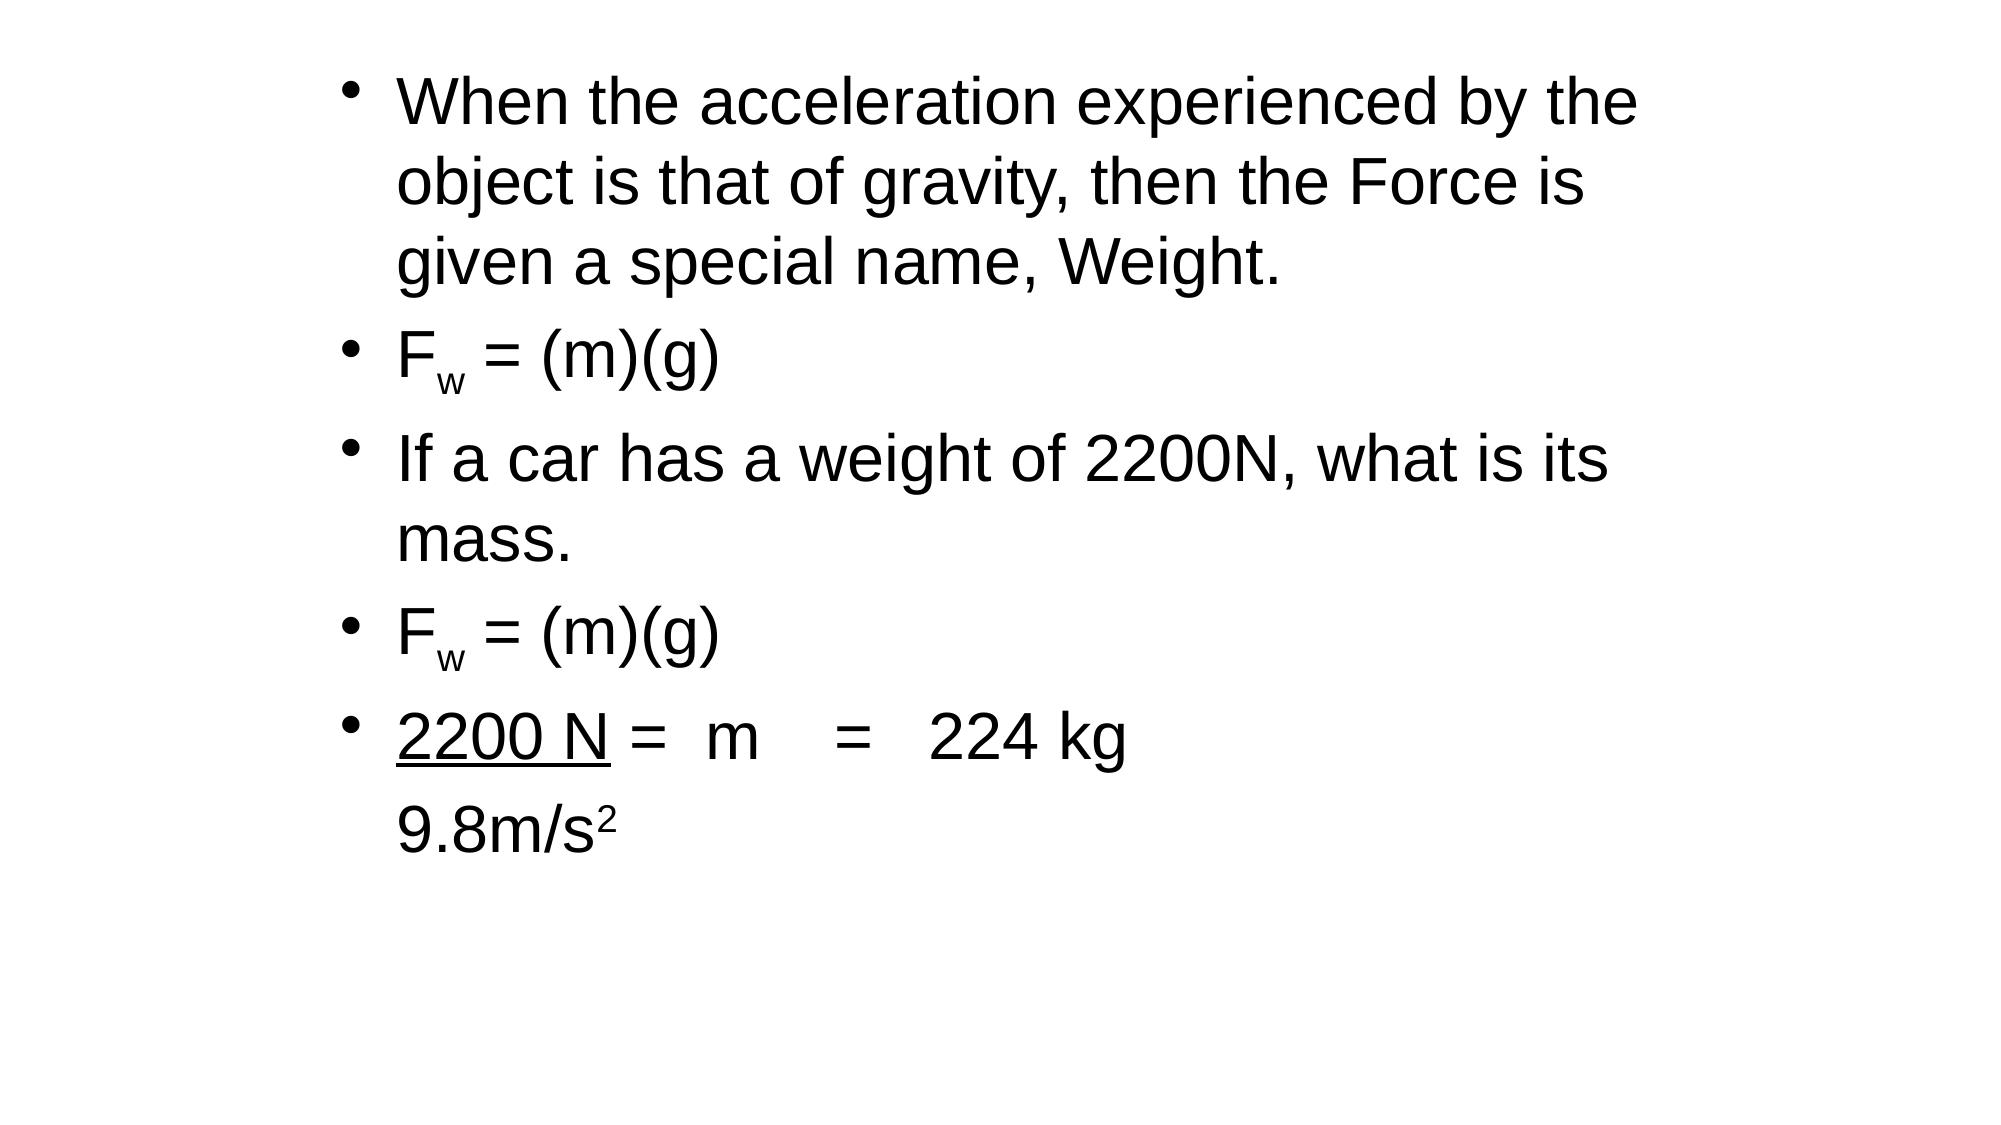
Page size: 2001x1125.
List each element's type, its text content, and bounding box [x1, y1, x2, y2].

list When the acceleration experienced by the object is that of gravity, then the Force is given a special name, Weight. Fw = (m)(g) If a car has a weight of 2200N, what is its mass. Fw = (m)(g) 2200 N = m = 224 kg 9.8m/s2 [324, 50, 1675, 1000]
